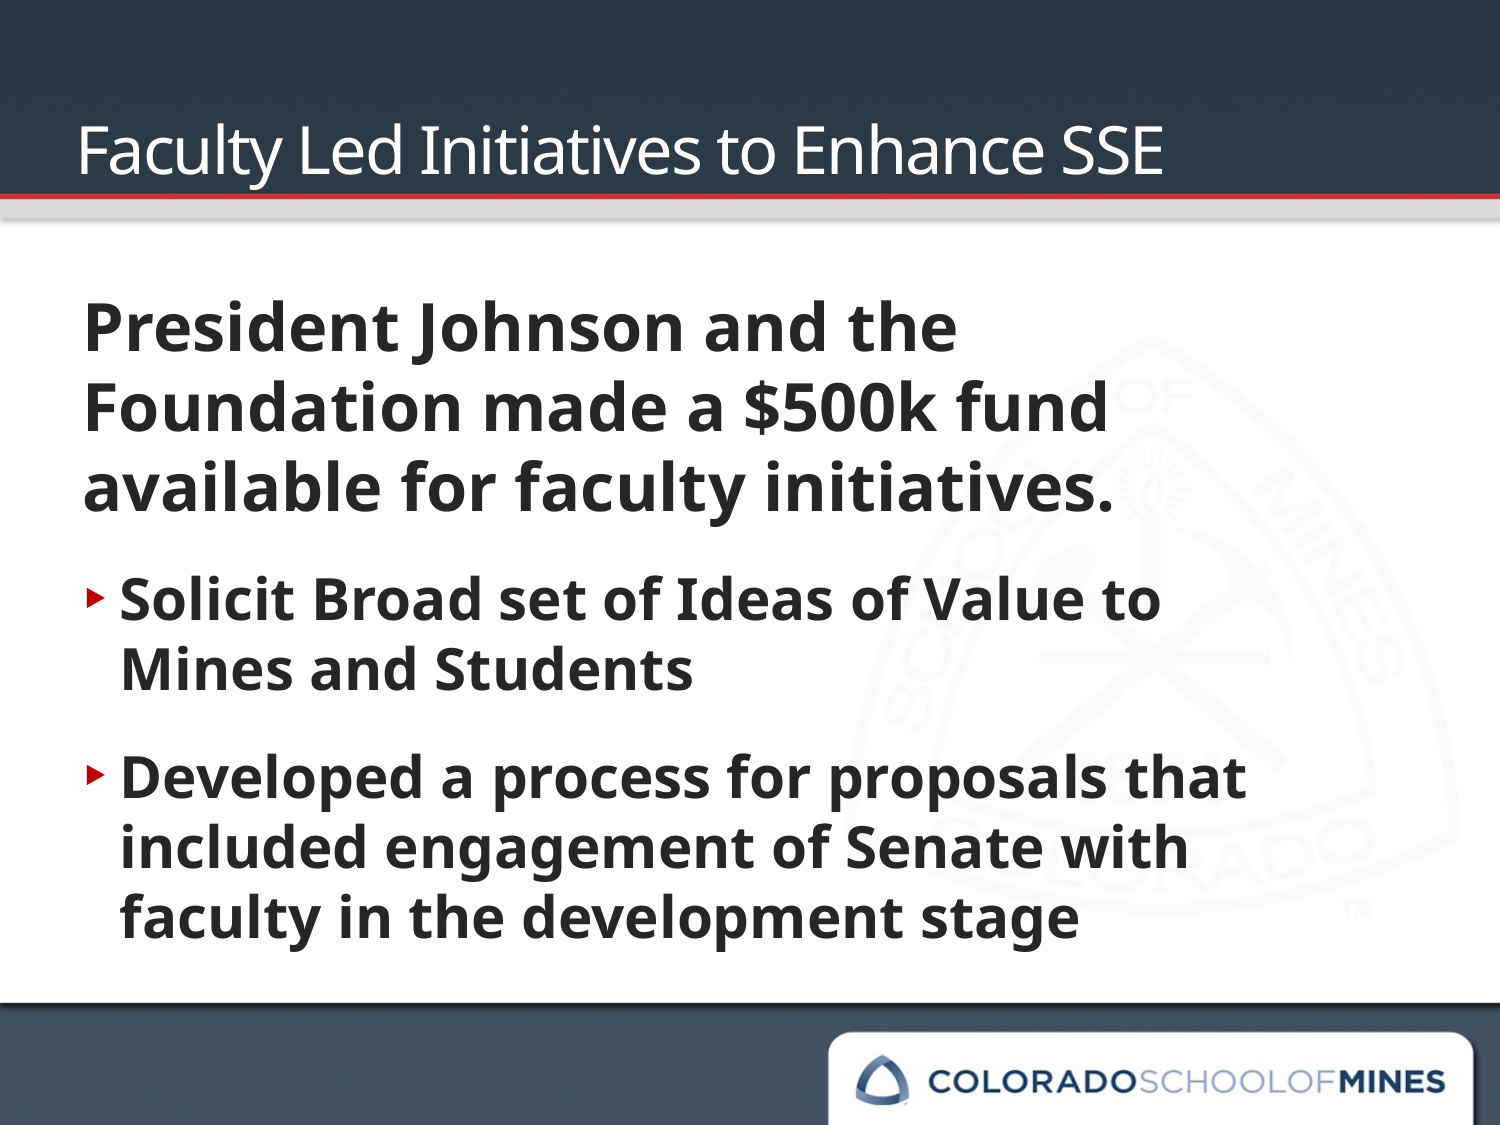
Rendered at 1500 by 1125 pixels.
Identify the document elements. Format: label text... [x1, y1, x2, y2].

list President Johnson and the Foundation made a $500k fund available for faculty initiatives. Solicit Broad set of Ideas of Value to Mines and Students Developed a process for proposals that included engagement of Senate with faculty in the development stage [75, 224, 1425, 930]
title Faculty Led Initiatives to Enhance SSE [75, 24, 1425, 188]
picture [0, 0, 1500, 1125]
